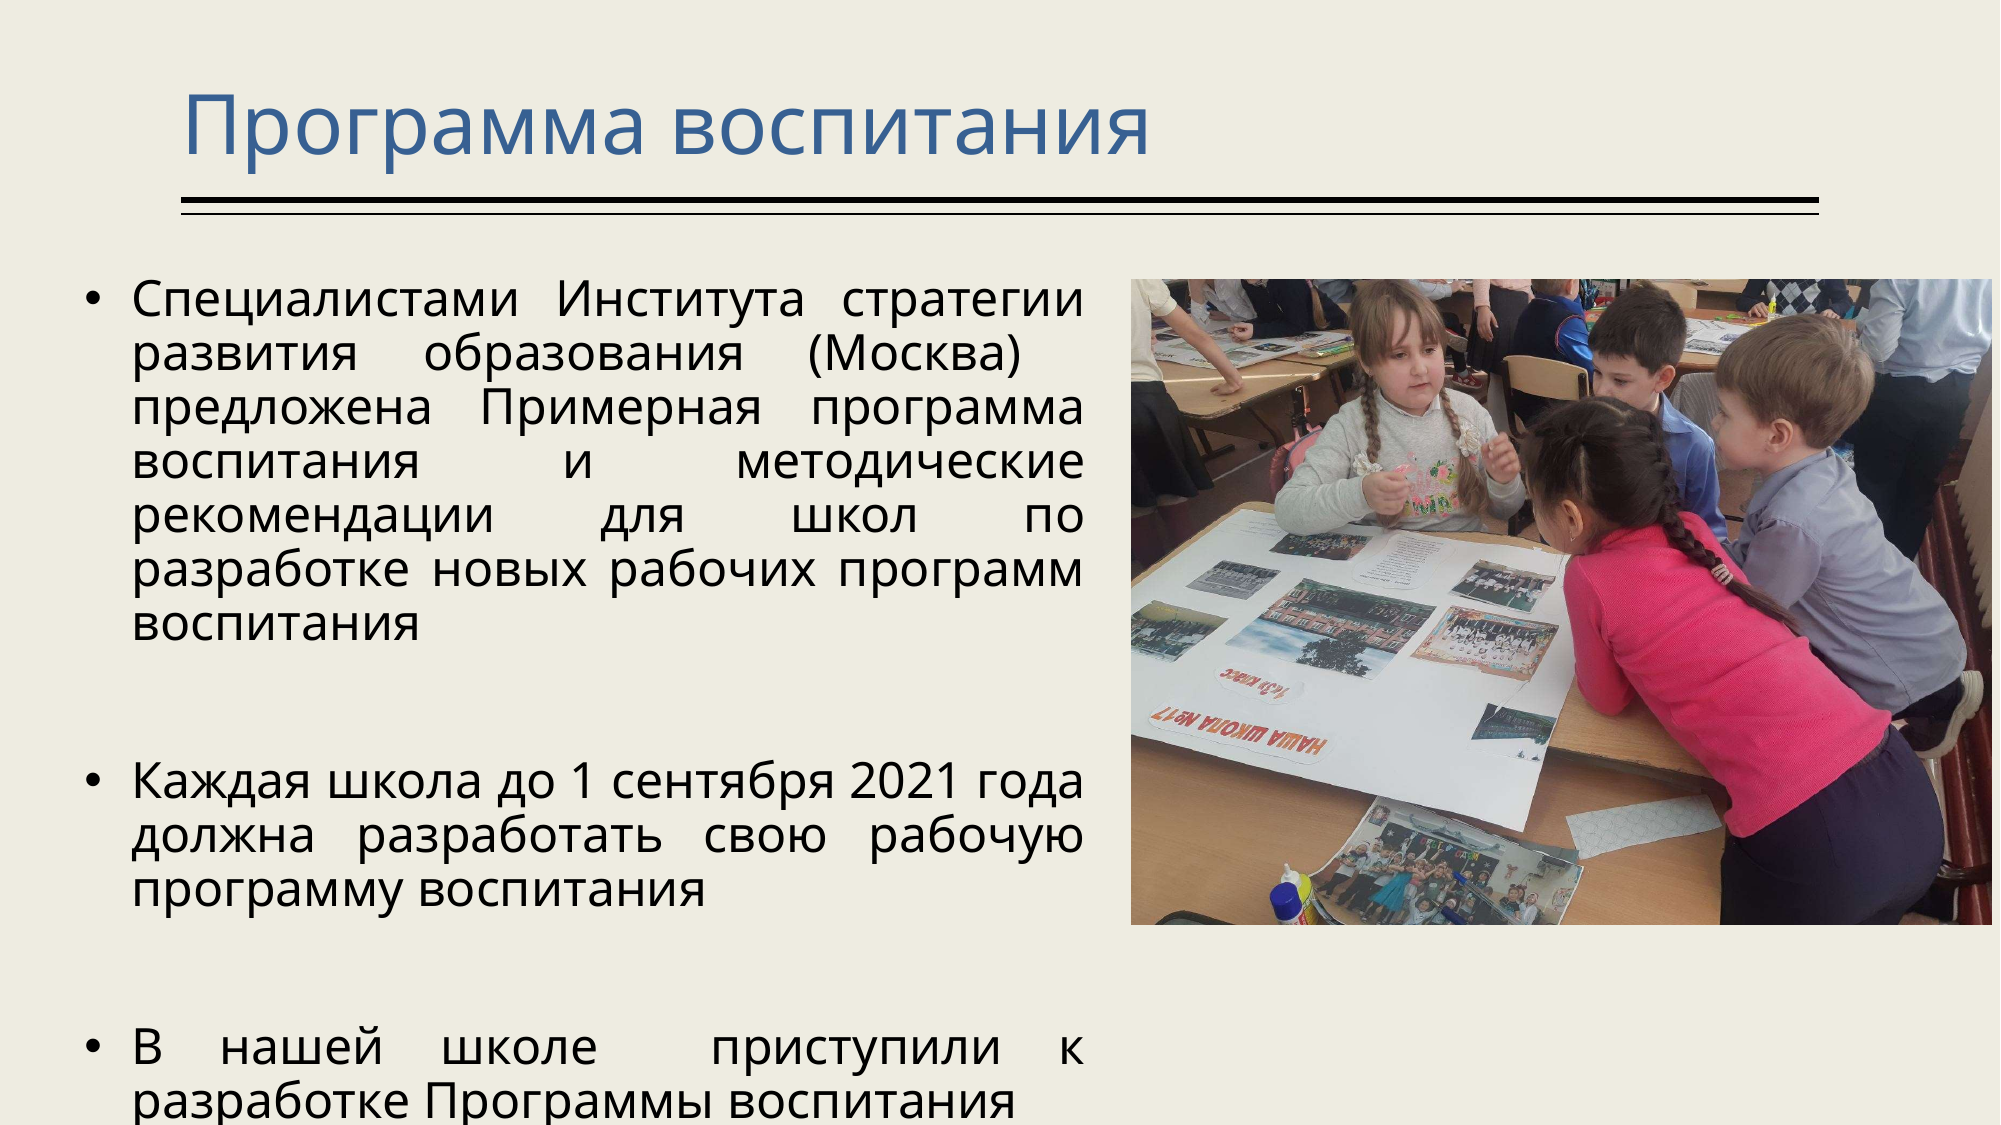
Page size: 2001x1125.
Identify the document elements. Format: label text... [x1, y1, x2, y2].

title Программа воспитания [181, 0, 1819, 180]
picture [1131, 279, 1992, 925]
list Специалистами Института стратегии развития образования (Москва) предложена Примерная программа воспитания и методические рекомендации для школ по разработке новых рабочих программ воспитания Каждая школа до 1 сентября 2021 года должна разработать свою рабочую программу воспитания В нашей школе приступили к разработке Программы воспитания [84, 266, 1086, 1070]
